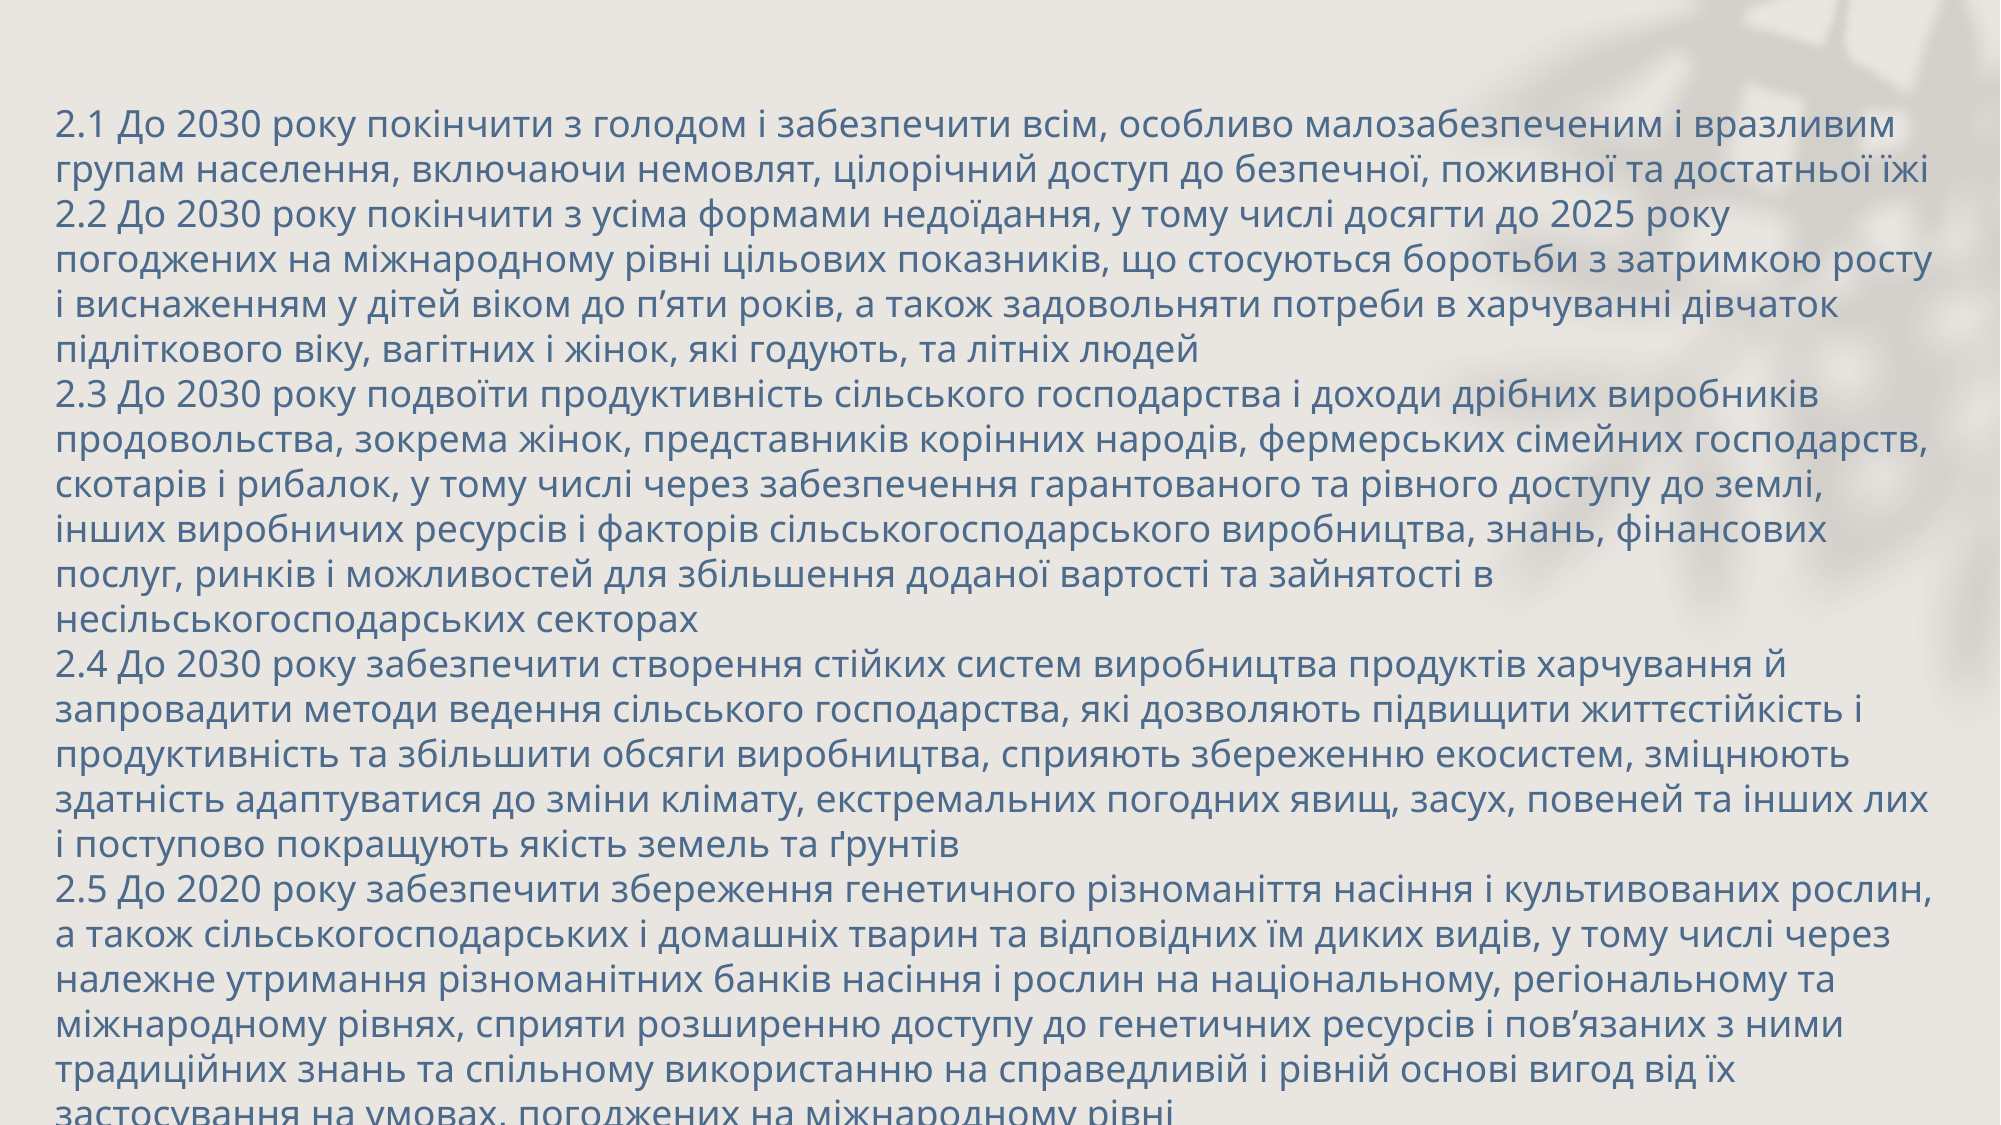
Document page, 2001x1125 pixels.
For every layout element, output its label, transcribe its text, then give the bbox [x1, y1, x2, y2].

text_box 2.1 До 2030 року покінчити з голодом і забезпечити всім, особливо малозабезпеченим і вразливим групам населення, включаючи немовлят, цілорічний доступ до безпечної, поживної та достатньої їжі 2.2 До 2030 року покінчити з усіма формами недоїдання, у тому числі досягти до 2025 року погоджених на міжнародному рівні цільових показників, що стосуються боротьби з затримкою росту і виснаженням у дітей віком до п’яти років, а також задовольняти потреби в харчуванні дівчаток підліткового віку, вагітних і жінок, які годують, та літніх людей 2.3 До 2030 року подвоїти продуктивність сільського господарства і доходи дрібних виробників продовольства, зокрема жінок, представників корінних народів, фермерських сімейних господарств, скотарів і рибалок, у тому числі через забезпечення гарантованого та рівного доступу до землі, інших виробничих ресурсів і факторів сільськогосподарського виробництва, знань, фінансових послуг, ринків і можливостей для збільшення доданої вартості та зайнятості в несільськогосподарських секторах 2.4 До 2030 року забезпечити створення стійких систем виробництва продуктів харчування й запровадити методи ведення сільського господарства, які дозволяють підвищити життєстійкість і продуктивність та збільшити обсяги виробництва, сприяють збереженню екосистем, зміцнюють здатність адаптуватися до зміни клімату, екстремальних погодних явищ, засух, повеней та інших лих і поступово покращують якість земель та ґрунтів 2.5 До 2020 року забезпечити збереження генетичного різноманіття насіння і культивованих рослин, а також сільськогосподарських і домашніх тварин та відповідних їм диких видів, у тому числі через належне утримання різноманітних банків насіння і рослин на національному, регіональному та міжнародному рівнях, сприяти розширенню доступу до генетичних ресурсів і пов’язаних з ними традиційних знань та спільному використанню на справедливій і рівній основі вигод від їх застосування на умовах, погоджених на міжнародному рівні [40, 92, 1960, 1125]
